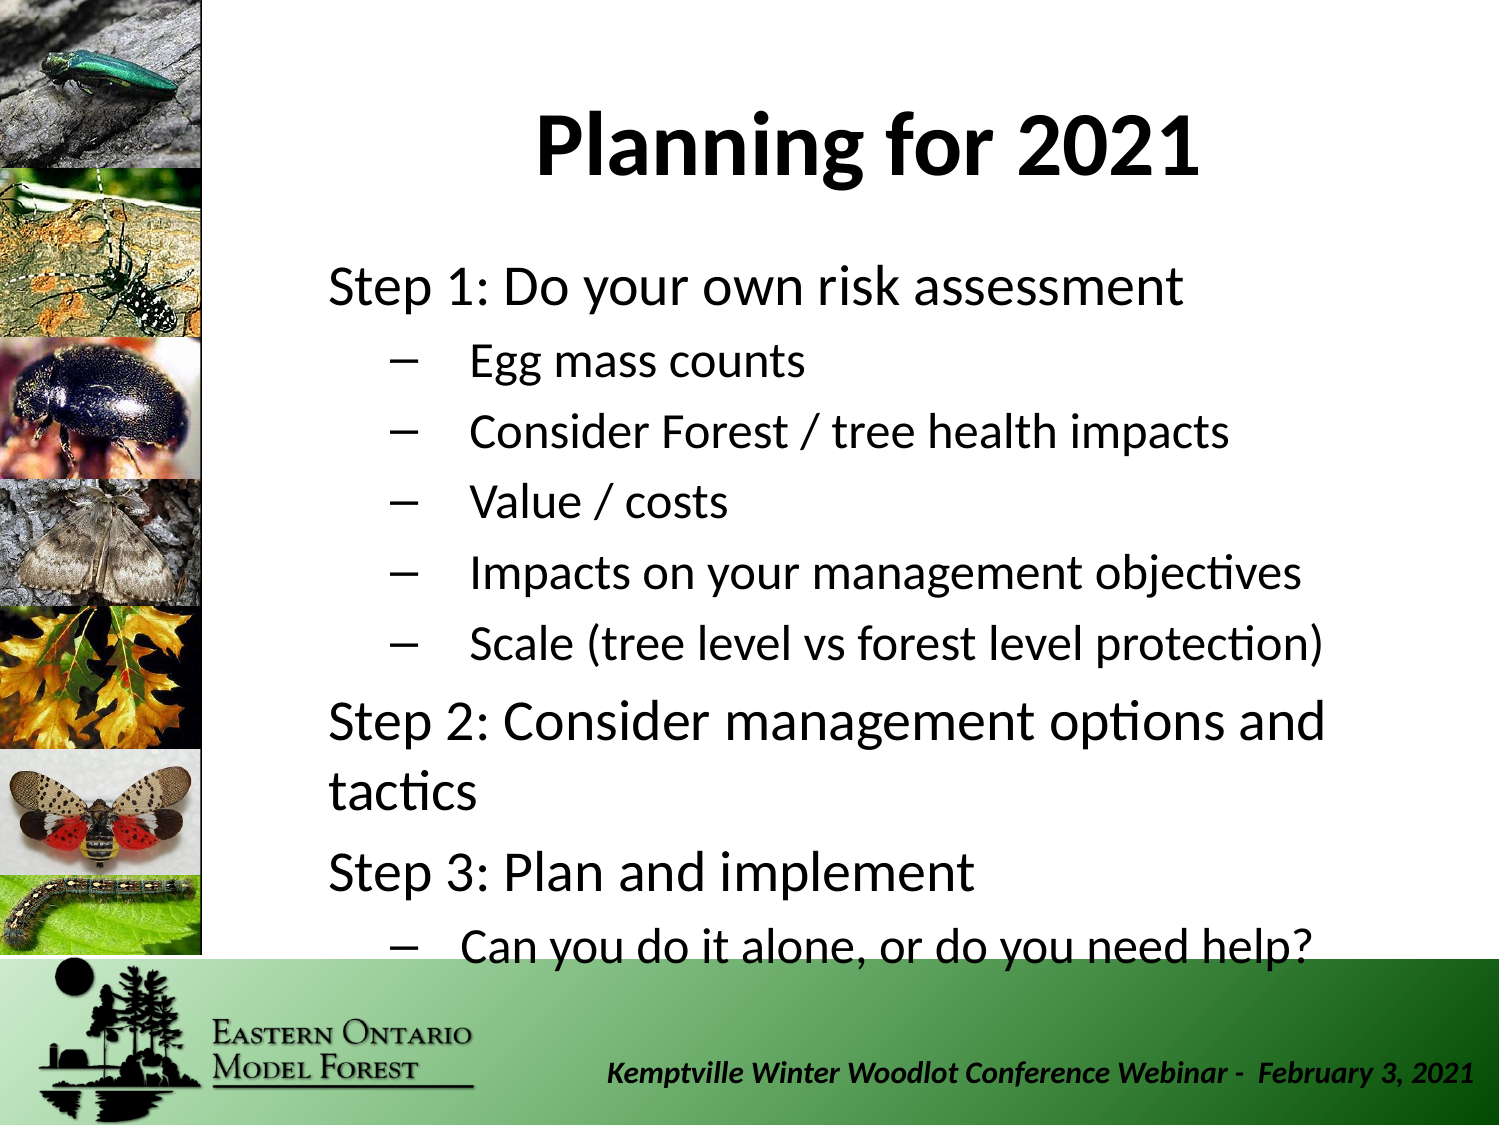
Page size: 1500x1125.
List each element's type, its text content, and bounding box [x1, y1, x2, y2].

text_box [0, 0, 202, 955]
title Planning for 2021 [313, 45, 1425, 233]
list Step 1: Do your own risk assessment Egg mass counts Consider Forest / tree health impacts Value / costs Impacts on your management objectives Scale (tree level vs forest level protection) Step 2: Consider management options and tactics Step 3: Plan and implement Can you do it alone, or do you need help? [313, 239, 1463, 955]
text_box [0, 956, 1500, 1125]
